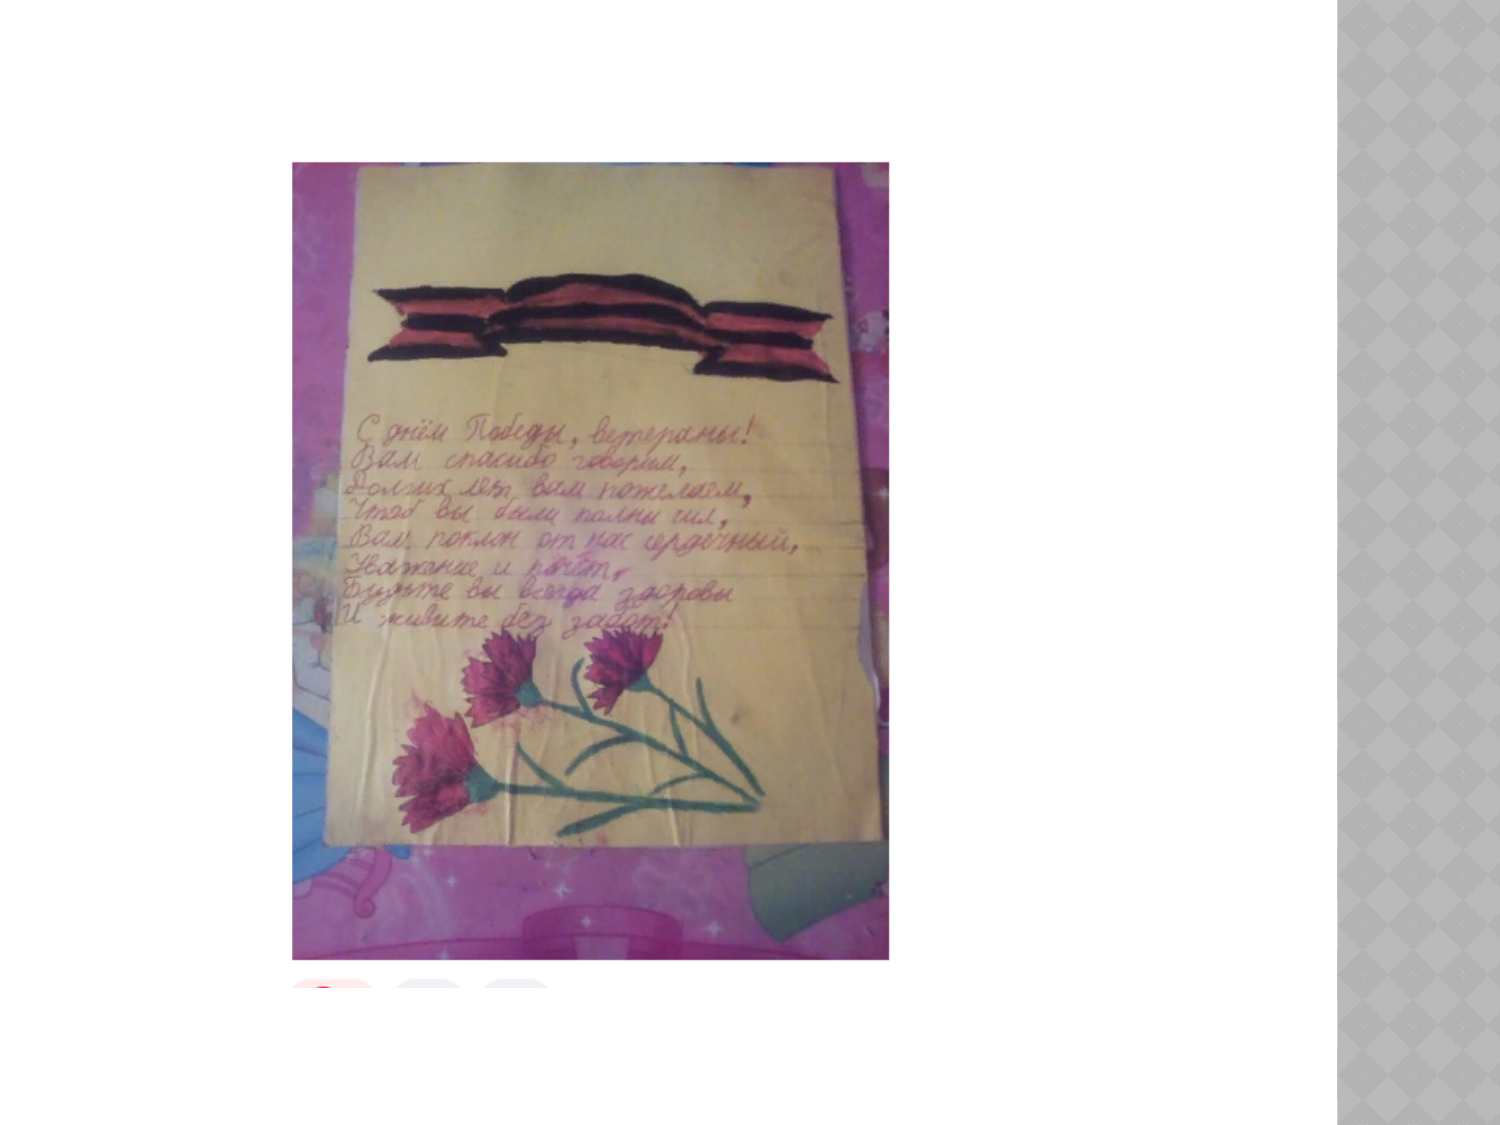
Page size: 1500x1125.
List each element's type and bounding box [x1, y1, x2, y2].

picture [277, 136, 928, 989]
